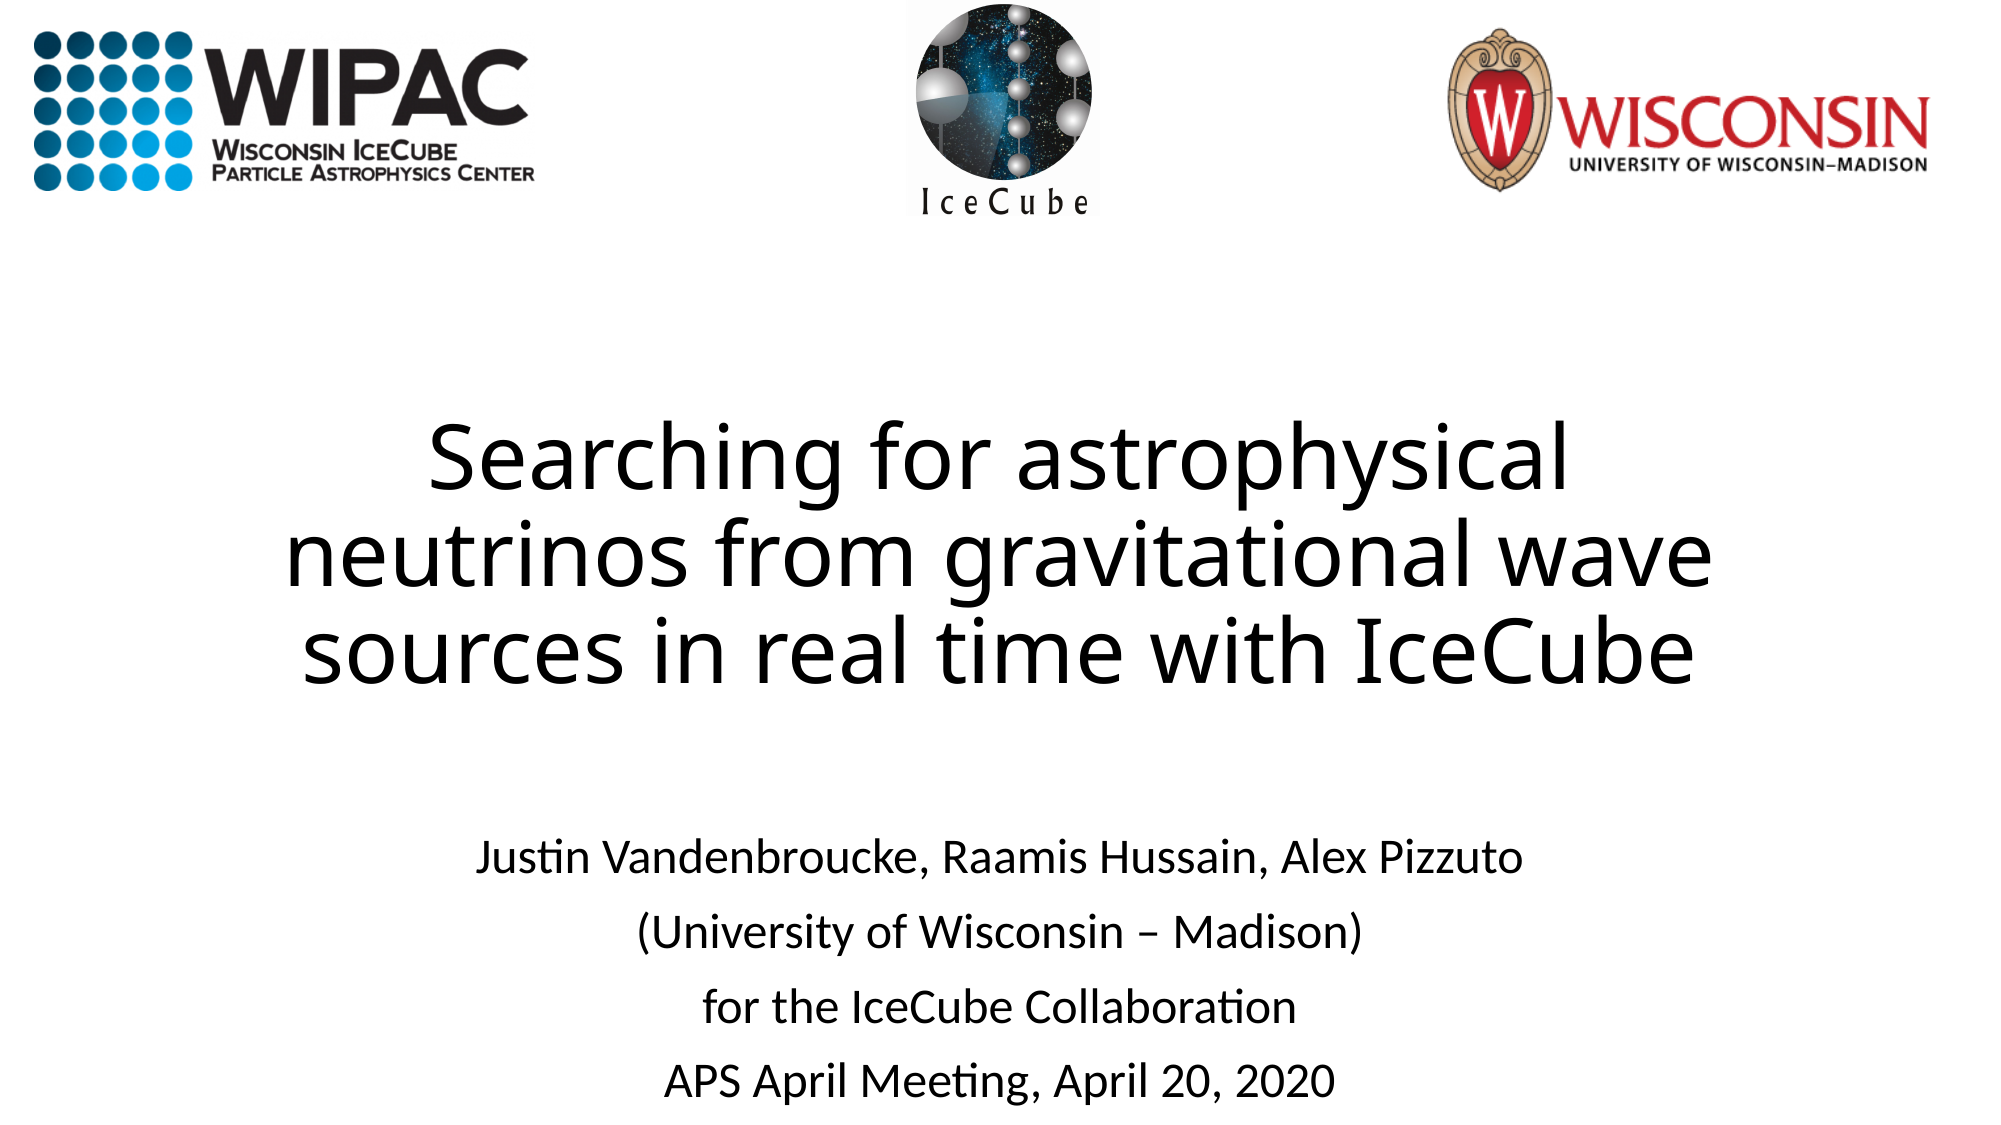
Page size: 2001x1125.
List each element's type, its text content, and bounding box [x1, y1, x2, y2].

title Searching for astrophysical neutrinos from gravitational wave sources in real time with IceCube [249, 318, 1750, 711]
picture [1415, 16, 1953, 205]
picture [16, 26, 549, 195]
subtitle Justin Vandenbroucke, Raamis Hussain, Alex Pizzuto (University of Wisconsin – Madison) for the IceCube Collaboration APS April Meeting, April 20, 2020 [249, 822, 1750, 1125]
picture [905, 0, 1100, 216]
